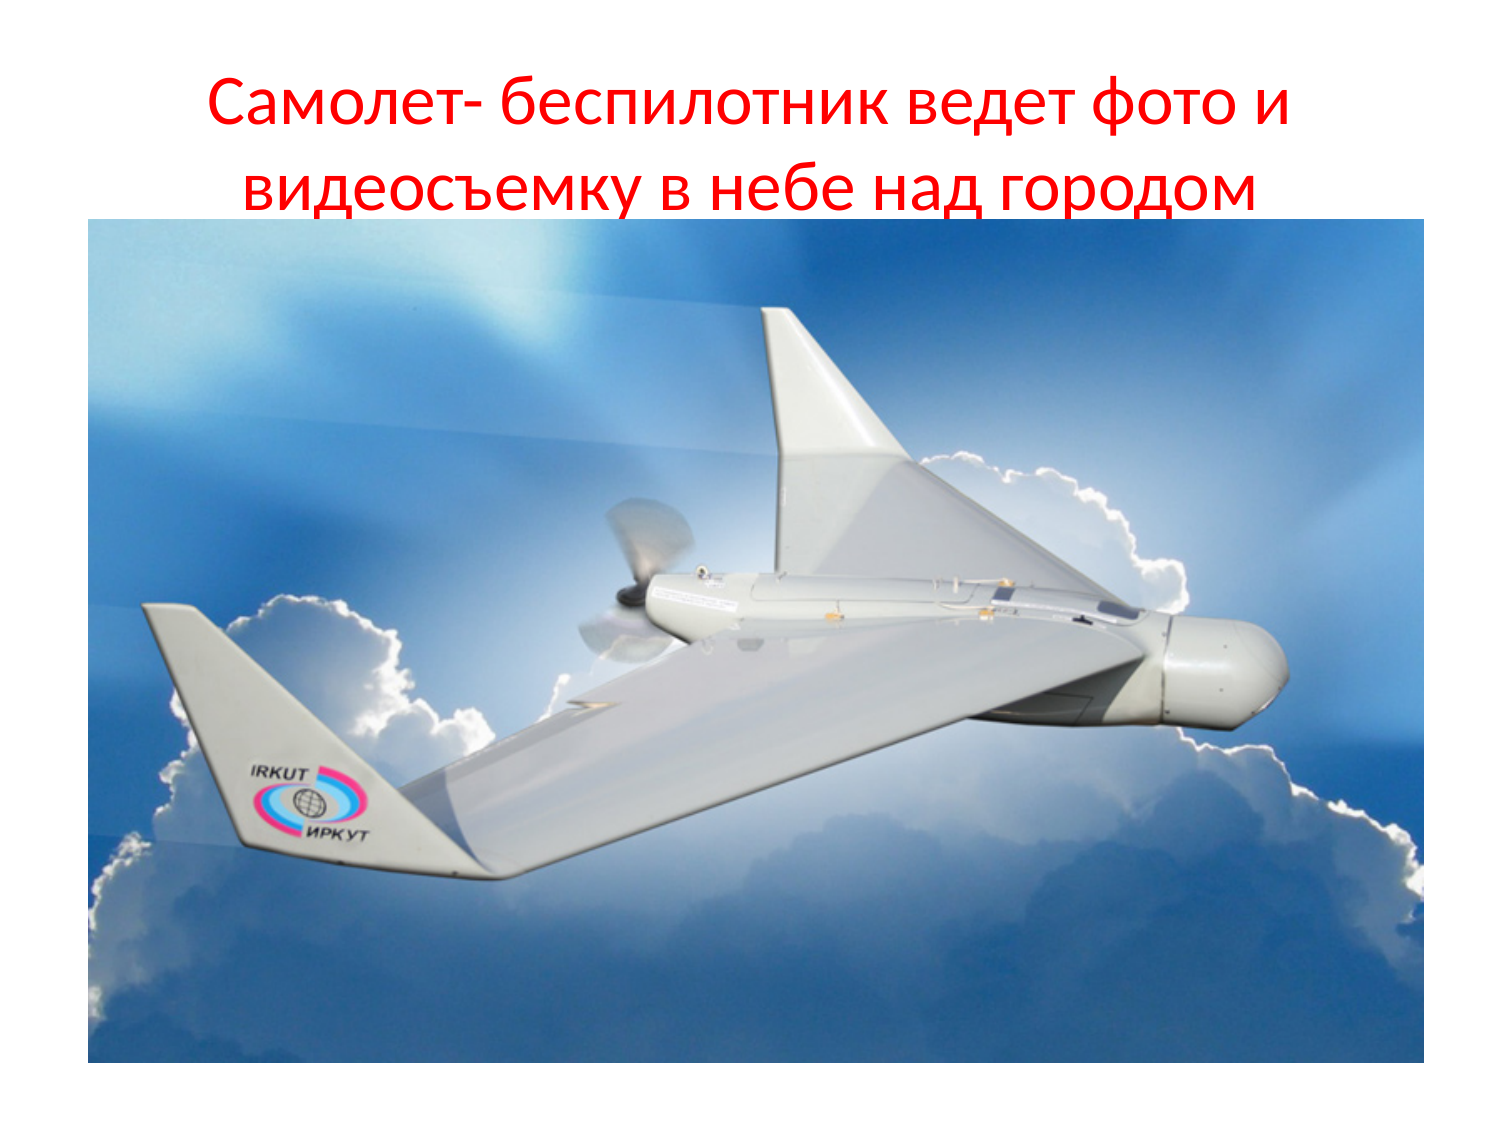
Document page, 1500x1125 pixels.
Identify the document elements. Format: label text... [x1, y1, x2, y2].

title Самолет- беспилотник ведет фото и видеосъемку в небе над городом [74, 44, 1426, 233]
picture [88, 219, 1424, 1063]
